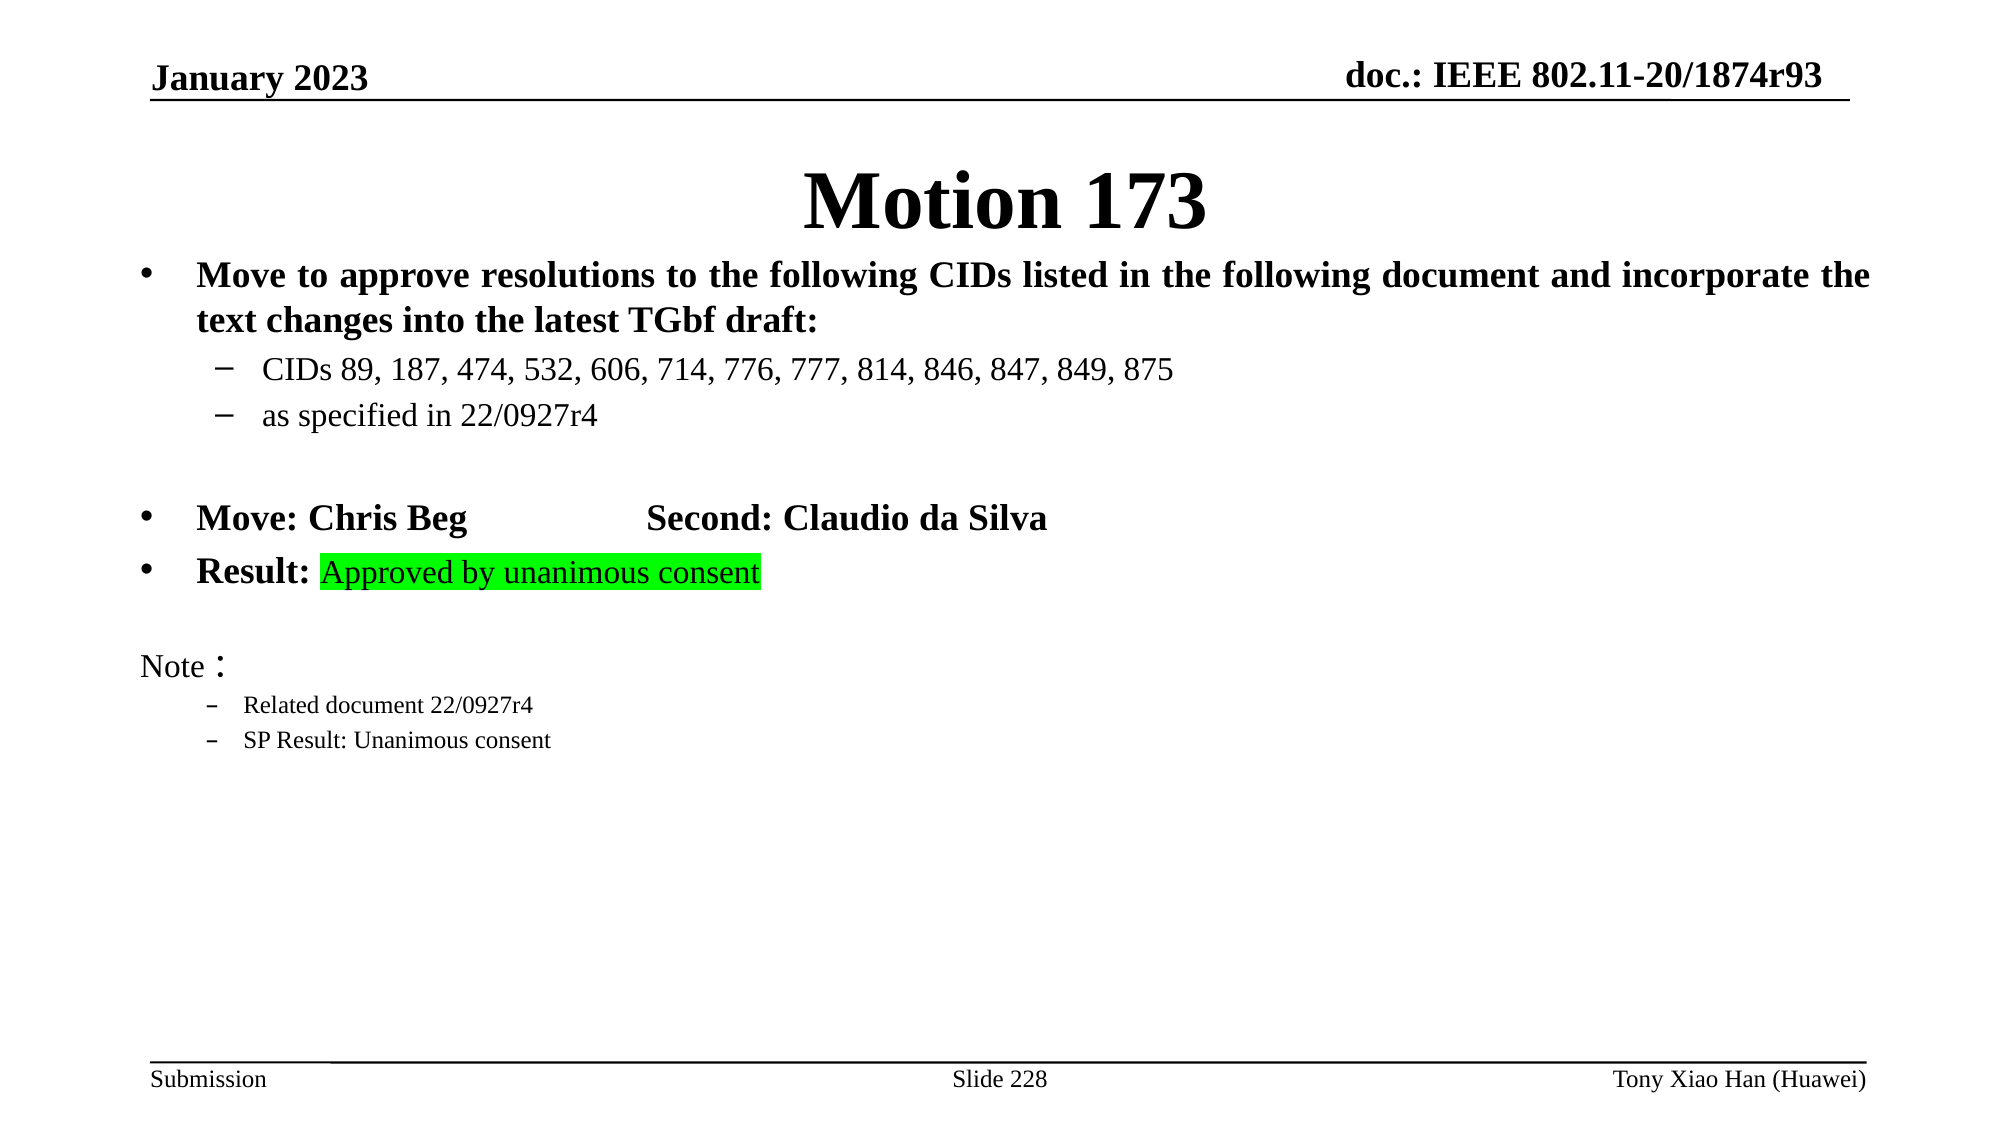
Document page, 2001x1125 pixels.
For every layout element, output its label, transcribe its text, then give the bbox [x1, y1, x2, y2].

text_box Motion 173 [368, 137, 1644, 212]
text_box Move to approve resolutions to the following CIDs listed in the following document and incorporate the text changes into the latest TGbf draft: CIDs 89, 187, 474, 532, 606, 714, 776, 777, 814, 846, 847, 849, 875 as specified in 22/0927r4 Move: Chris Beg Second: Claudio da Silva Result: Approved by unanimous consent Note： Related document 22/0927r4 SP Result: Unanimous consent [125, 212, 1888, 963]
